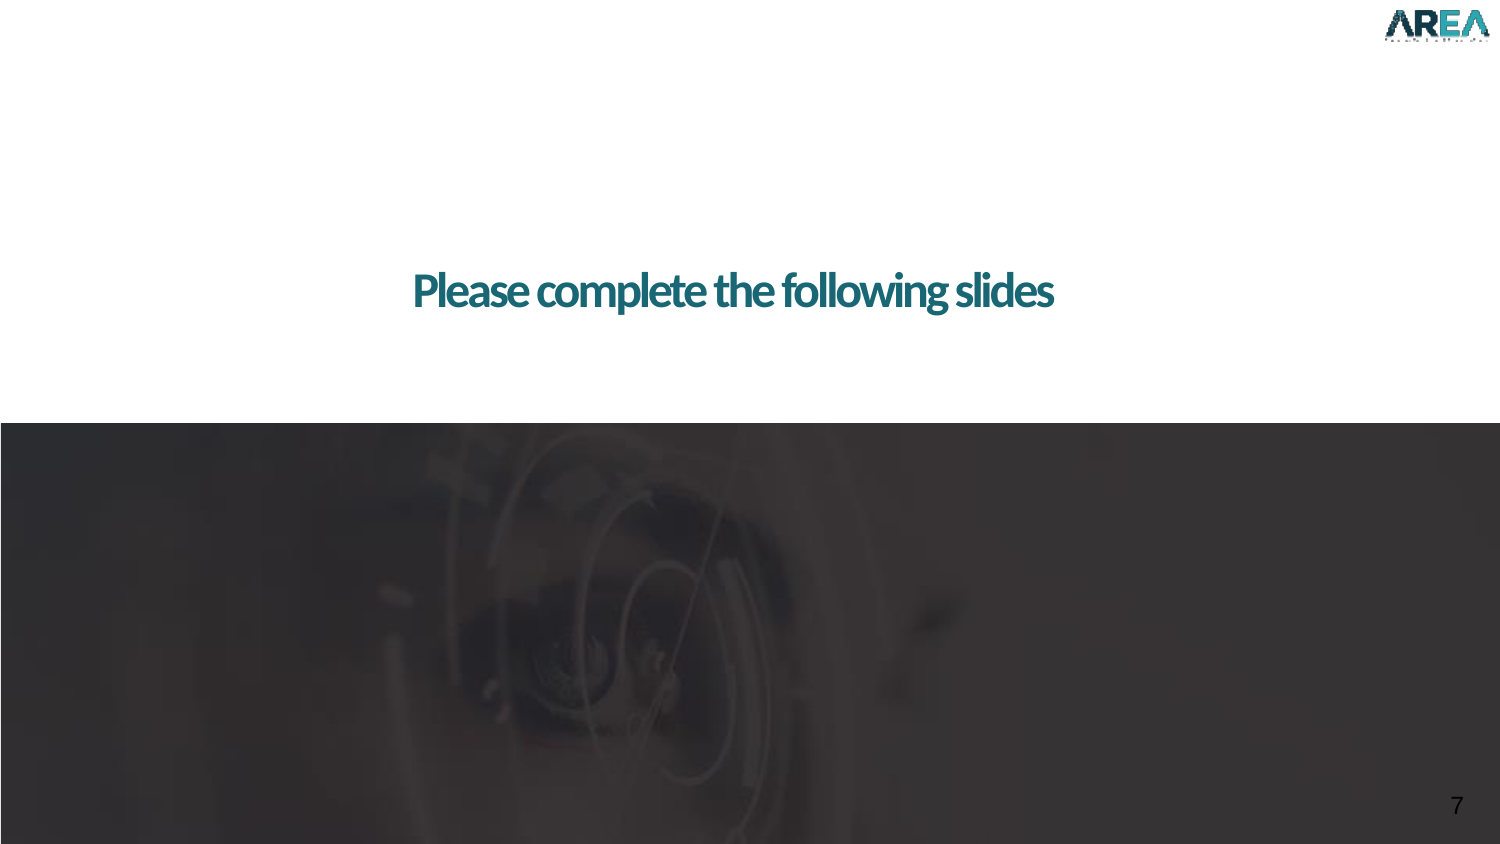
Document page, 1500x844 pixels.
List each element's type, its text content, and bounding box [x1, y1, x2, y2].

picture [1384, 9, 1491, 42]
slide_number 7 [1141, 782, 1480, 827]
picture [0, 423, 1500, 844]
text_box Please complete the following slides [397, 250, 1102, 325]
